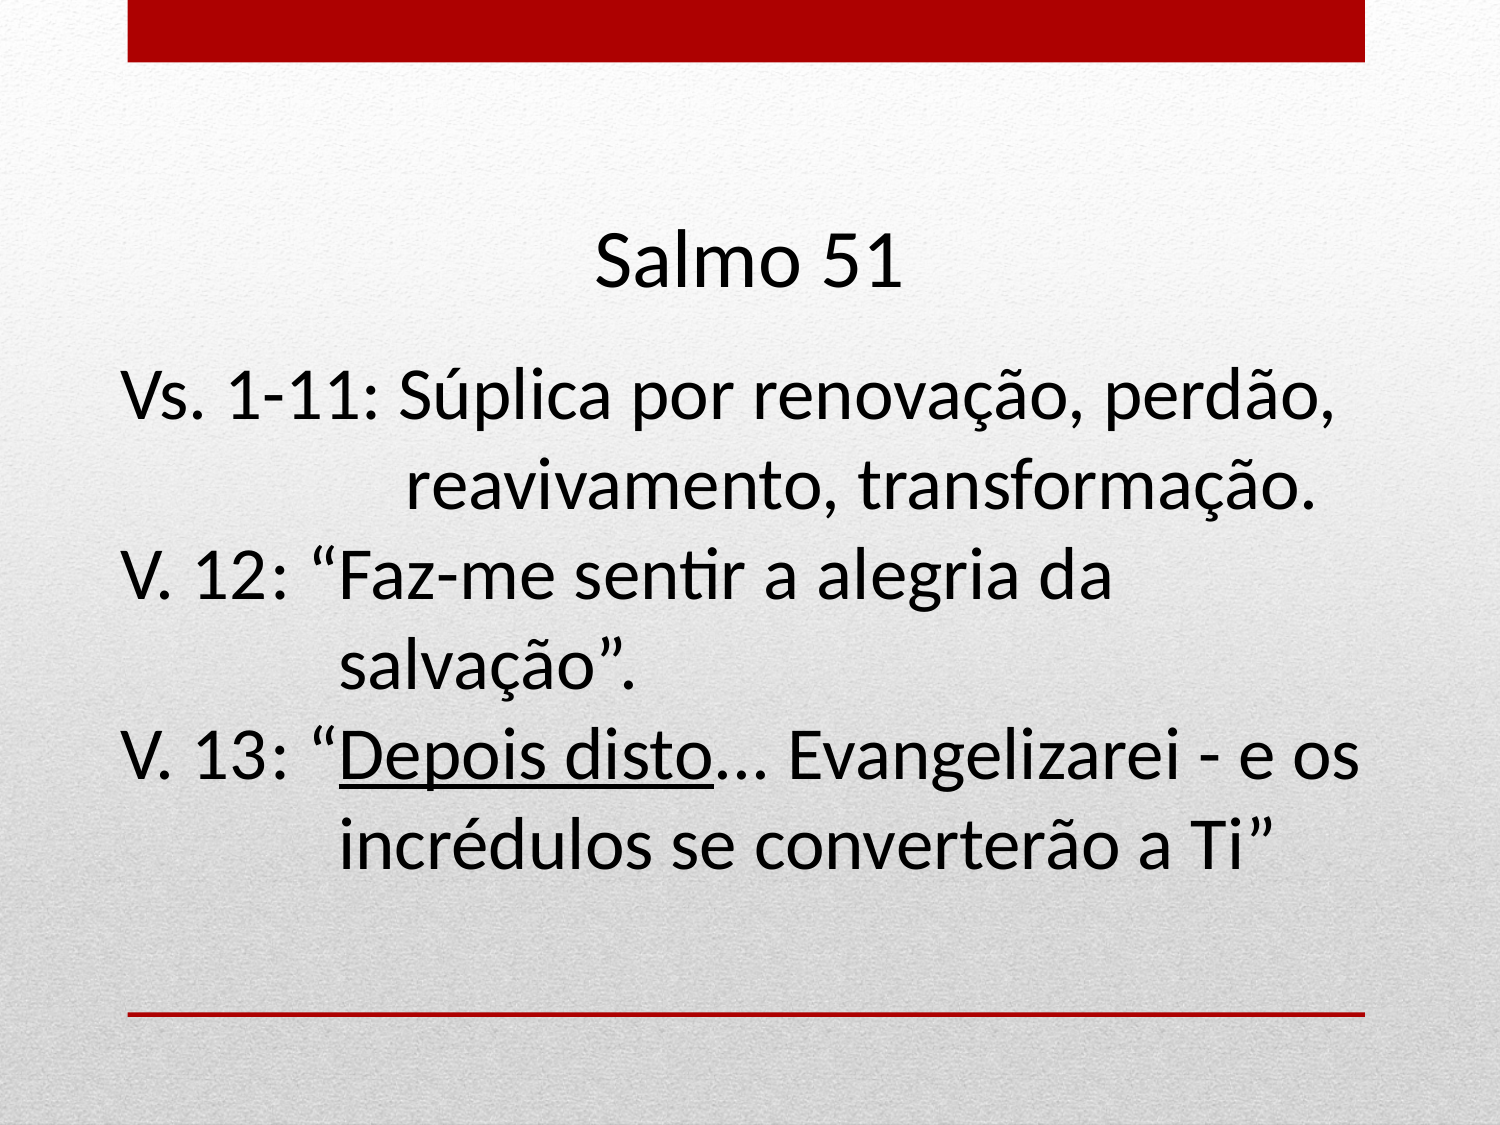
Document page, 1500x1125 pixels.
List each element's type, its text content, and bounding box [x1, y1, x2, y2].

text_box Vs. 1-11: Súplica por renovação, perdão, reavivamento, transformação. V. 12 : “Faz-me sentir a alegria da salvação”. V. 13 : “Depois disto... Evangelizarei - e os incrédulos se converterão a Ti” [105, 336, 1383, 892]
text_box Salmo 51 [93, 196, 1407, 311]
